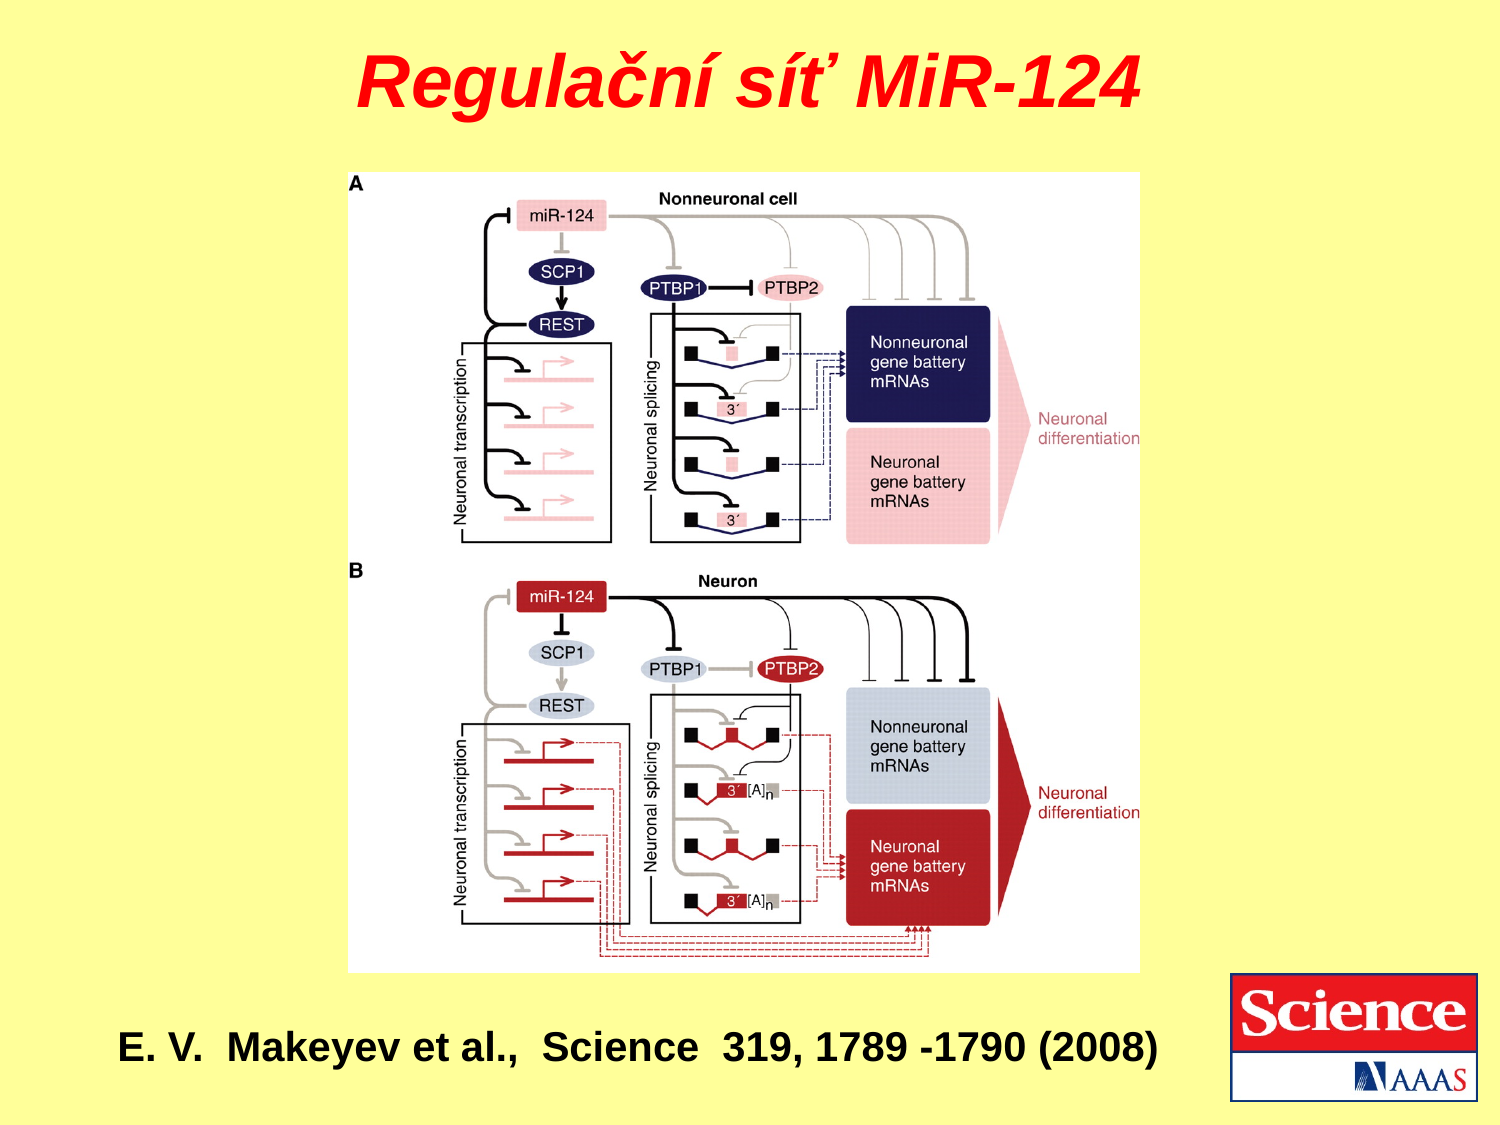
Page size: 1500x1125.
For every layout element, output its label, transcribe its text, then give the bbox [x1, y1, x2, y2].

text_box Regulační síť MiR-124 [29, 37, 1471, 125]
text_box E. V. Makeyev et al., Science 319, 1789 -1790 (2008) [29, 1023, 1224, 1072]
picture [1229, 973, 1479, 1102]
picture [348, 172, 1141, 973]
